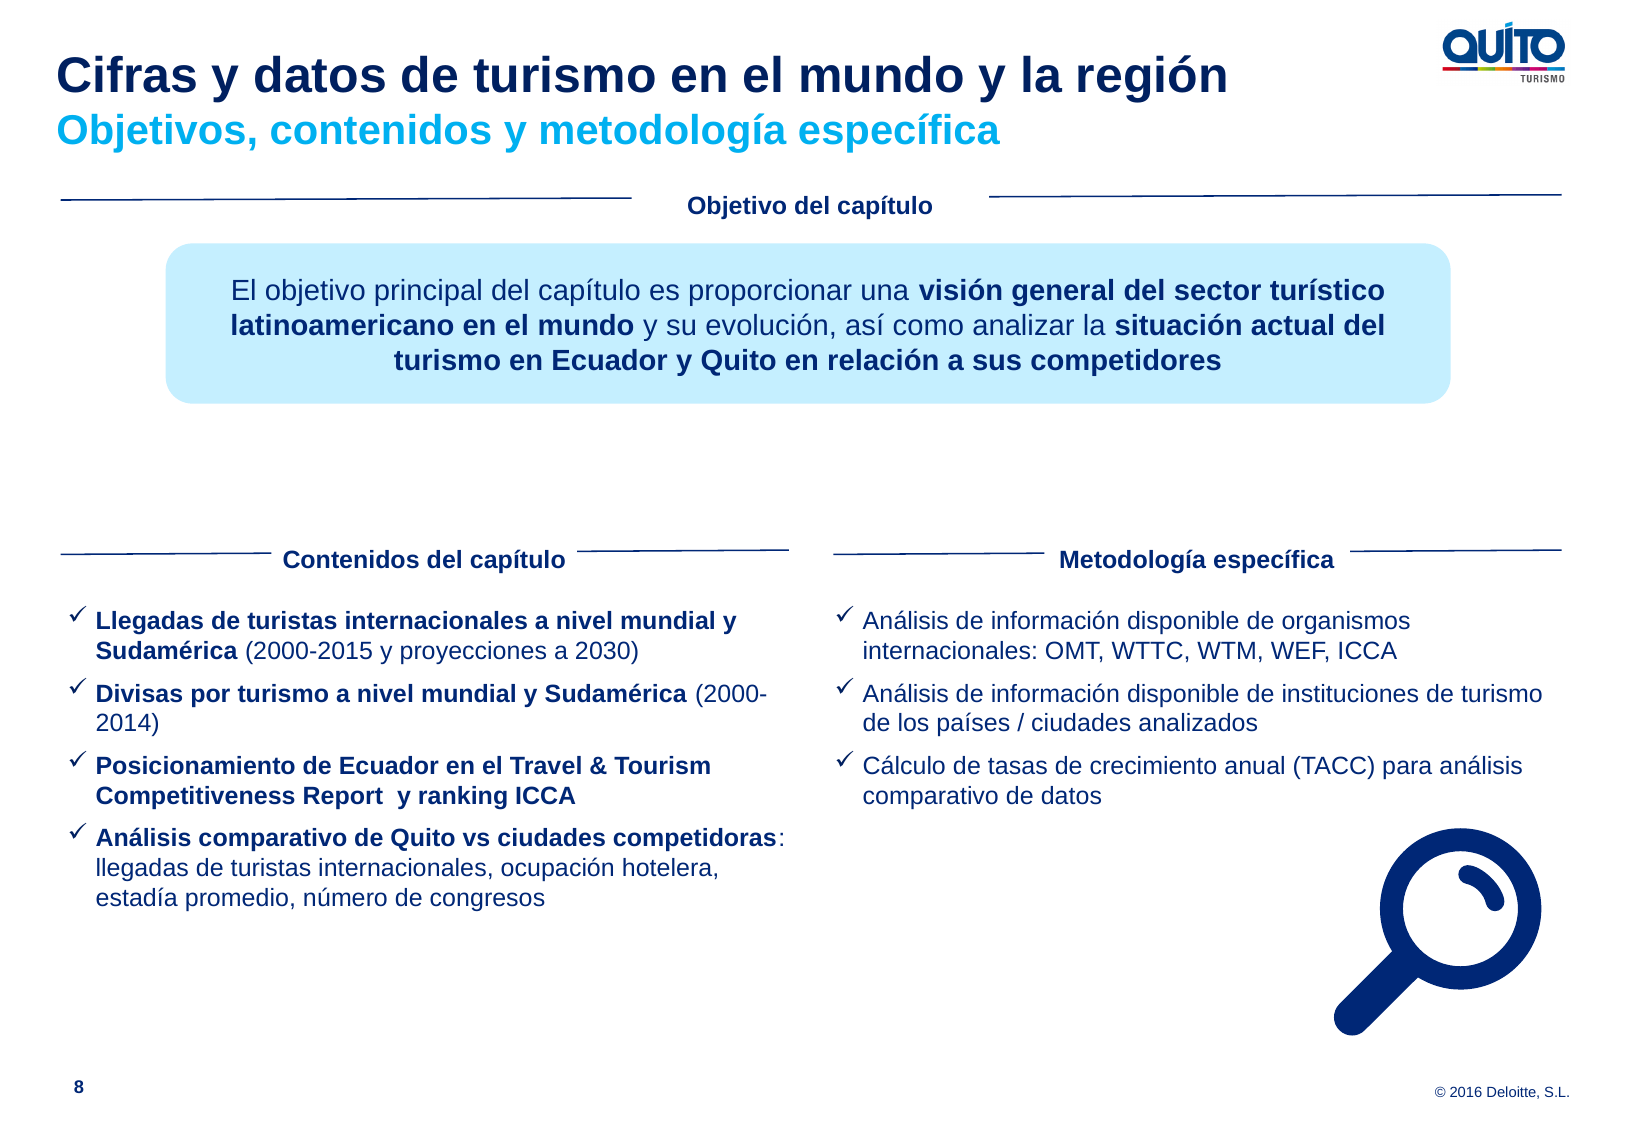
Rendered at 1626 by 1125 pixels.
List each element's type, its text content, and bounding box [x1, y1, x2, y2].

text_box El objetivo principal del capítulo es proporcionar una visión general del sector turístico latinoamericano en el mundo y su evolución, así como analizar la situación actual del turismo en Ecuador y Quito en relación a sus competidores [165, 243, 1451, 404]
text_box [60, 540, 790, 574]
text_box [1333, 828, 1542, 1036]
text_box Llegadas de turistas internacionales a nivel mundial y Sudamérica (2000-2015 y proyecciones a 2030) Divisas por turismo a nivel mundial y Sudamérica (2000-2014) Posicionamiento de Ecuador en el Travel & Tourism Competitiveness Report y ranking ICCA Análisis comparativo de Quito vs ciudades competidoras: llegadas de turistas internacionales, ocupación hotelera, estadía promedio, número de congresos [61, 597, 795, 1000]
text_box Cifras y datos de turismo en el mundo y la región Objetivos, contenidos y metodología específica [56, 42, 1569, 147]
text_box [60, 187, 1562, 220]
picture [1436, 19, 1571, 86]
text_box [833, 540, 1562, 574]
text_box Análisis de información disponible de organismos internacionales: OMT, WTTC, WTM, WEF, ICCA Análisis de información disponible de instituciones de turismo de los países / ciudades analizados Cálculo de tasas de crecimiento anual (TACC) para análisis comparativo de datos [828, 597, 1562, 1000]
slide_number 8 [73, 1075, 125, 1099]
